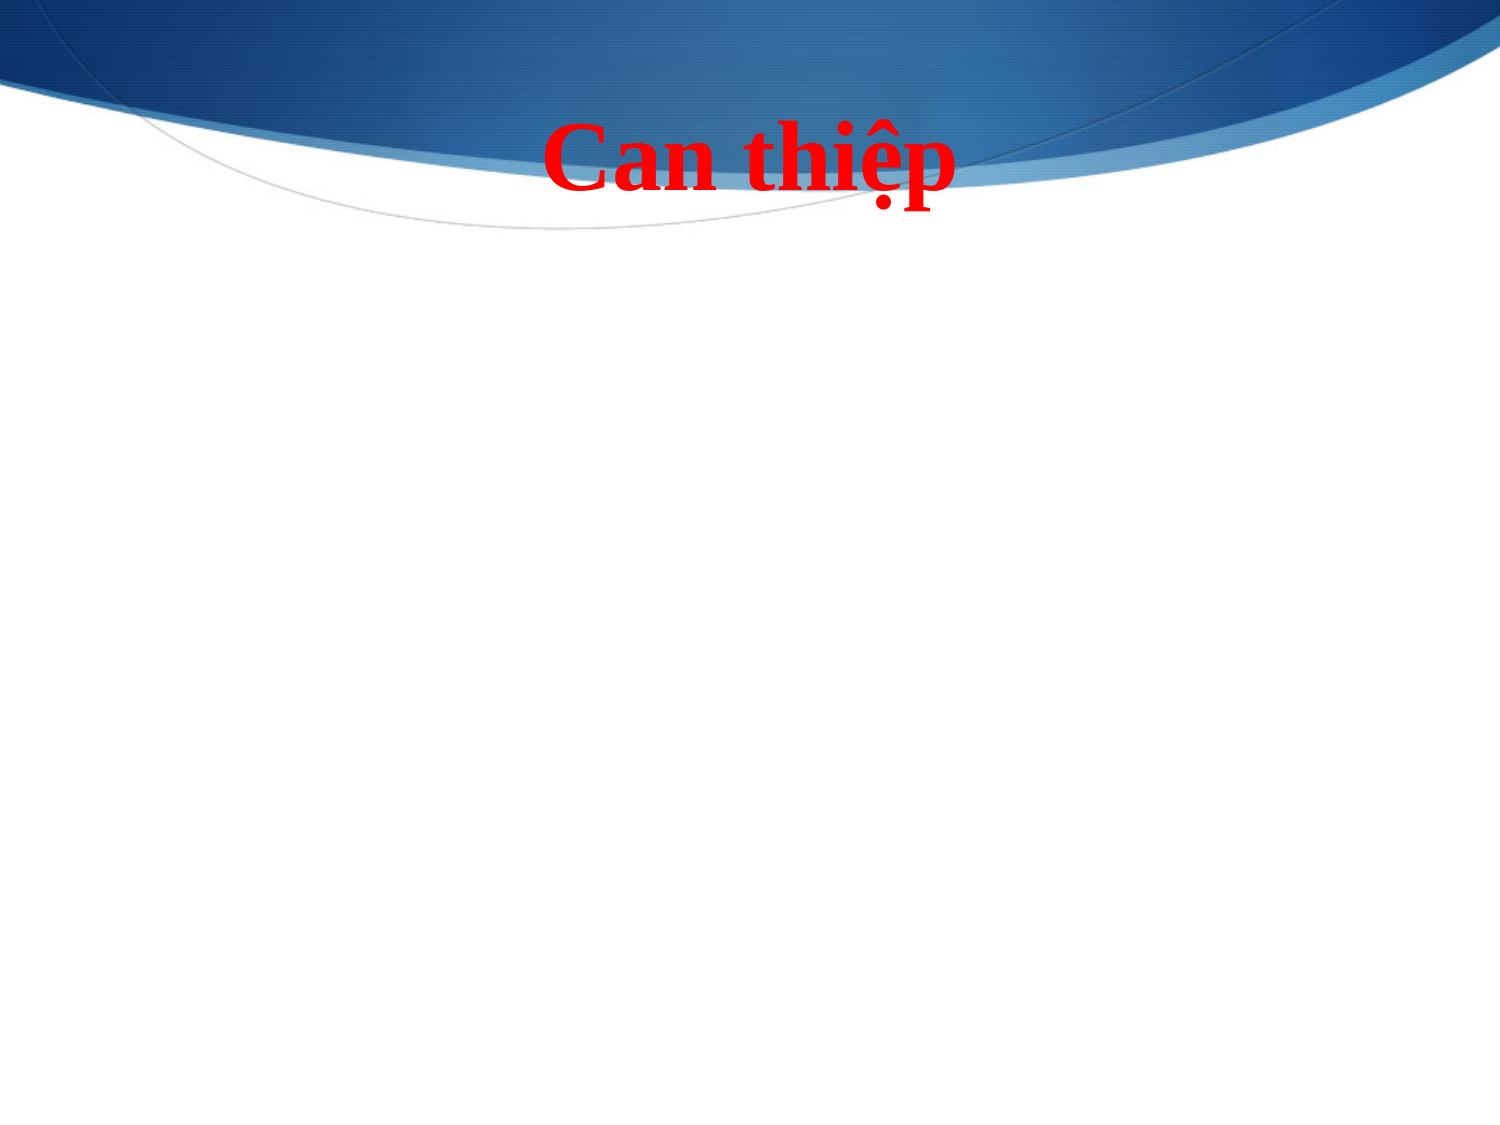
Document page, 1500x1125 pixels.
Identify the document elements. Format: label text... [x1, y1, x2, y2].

title Can thiệp [75, 56, 1425, 245]
picture [0, 0, 1500, 1125]
